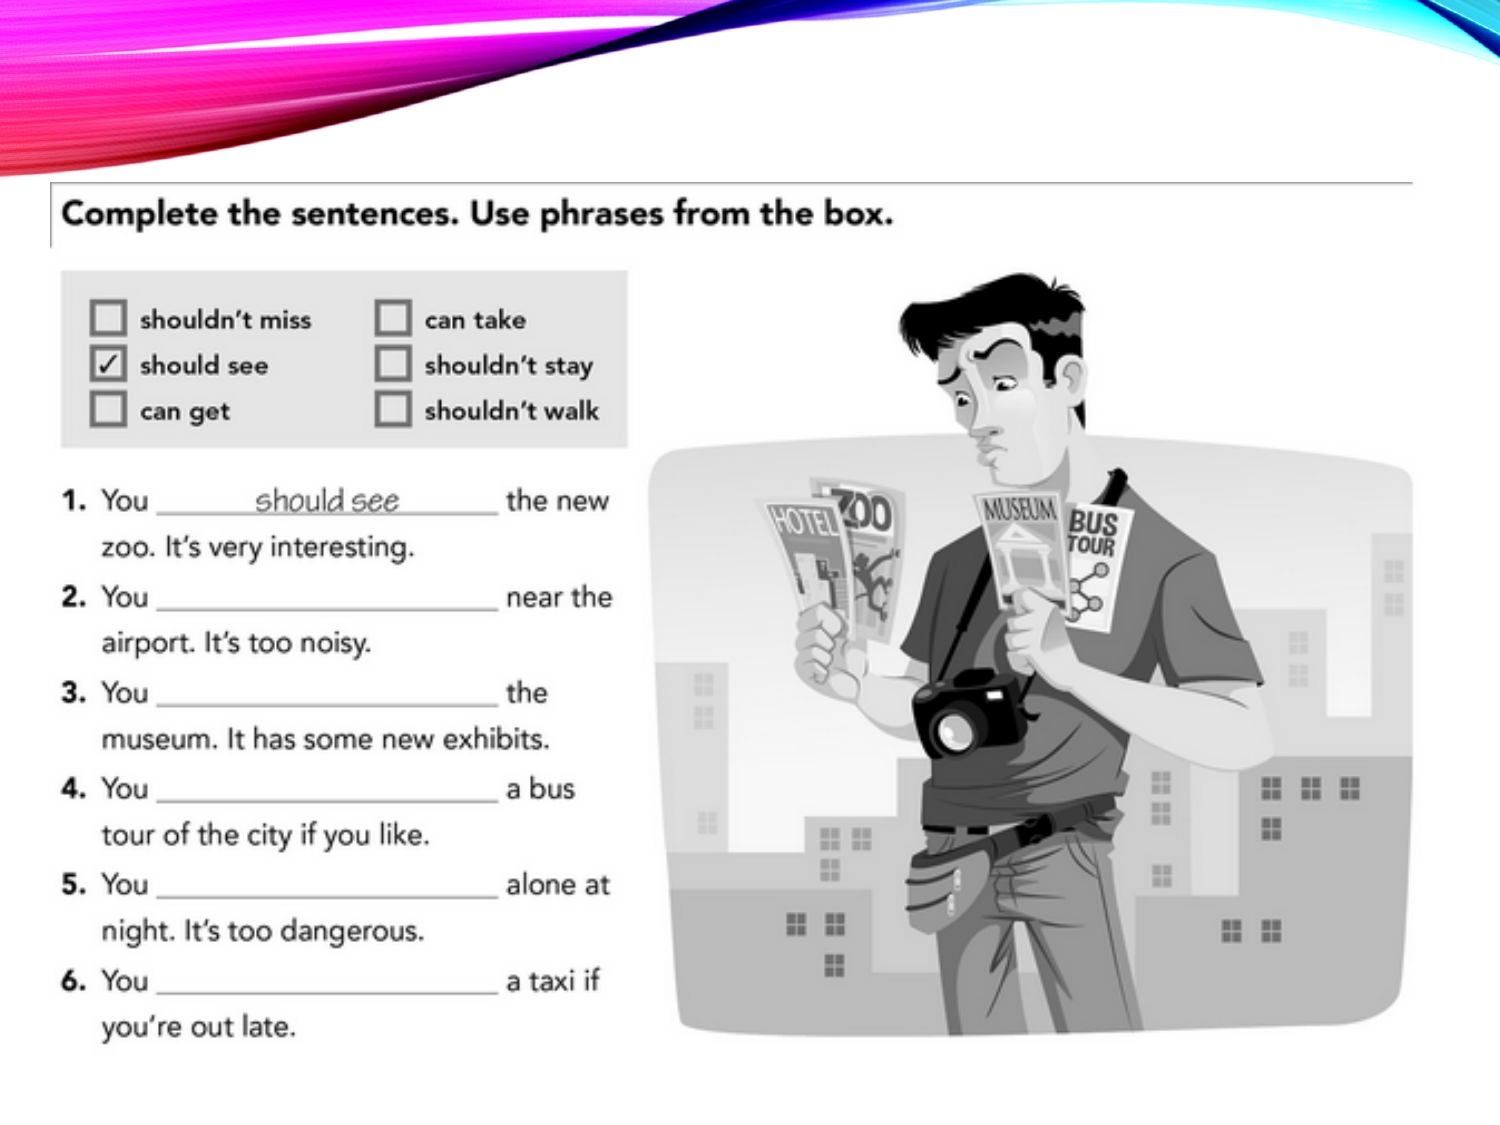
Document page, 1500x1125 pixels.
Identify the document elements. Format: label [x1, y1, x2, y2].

picture [0, 0, 1500, 178]
picture [50, 182, 1450, 1069]
